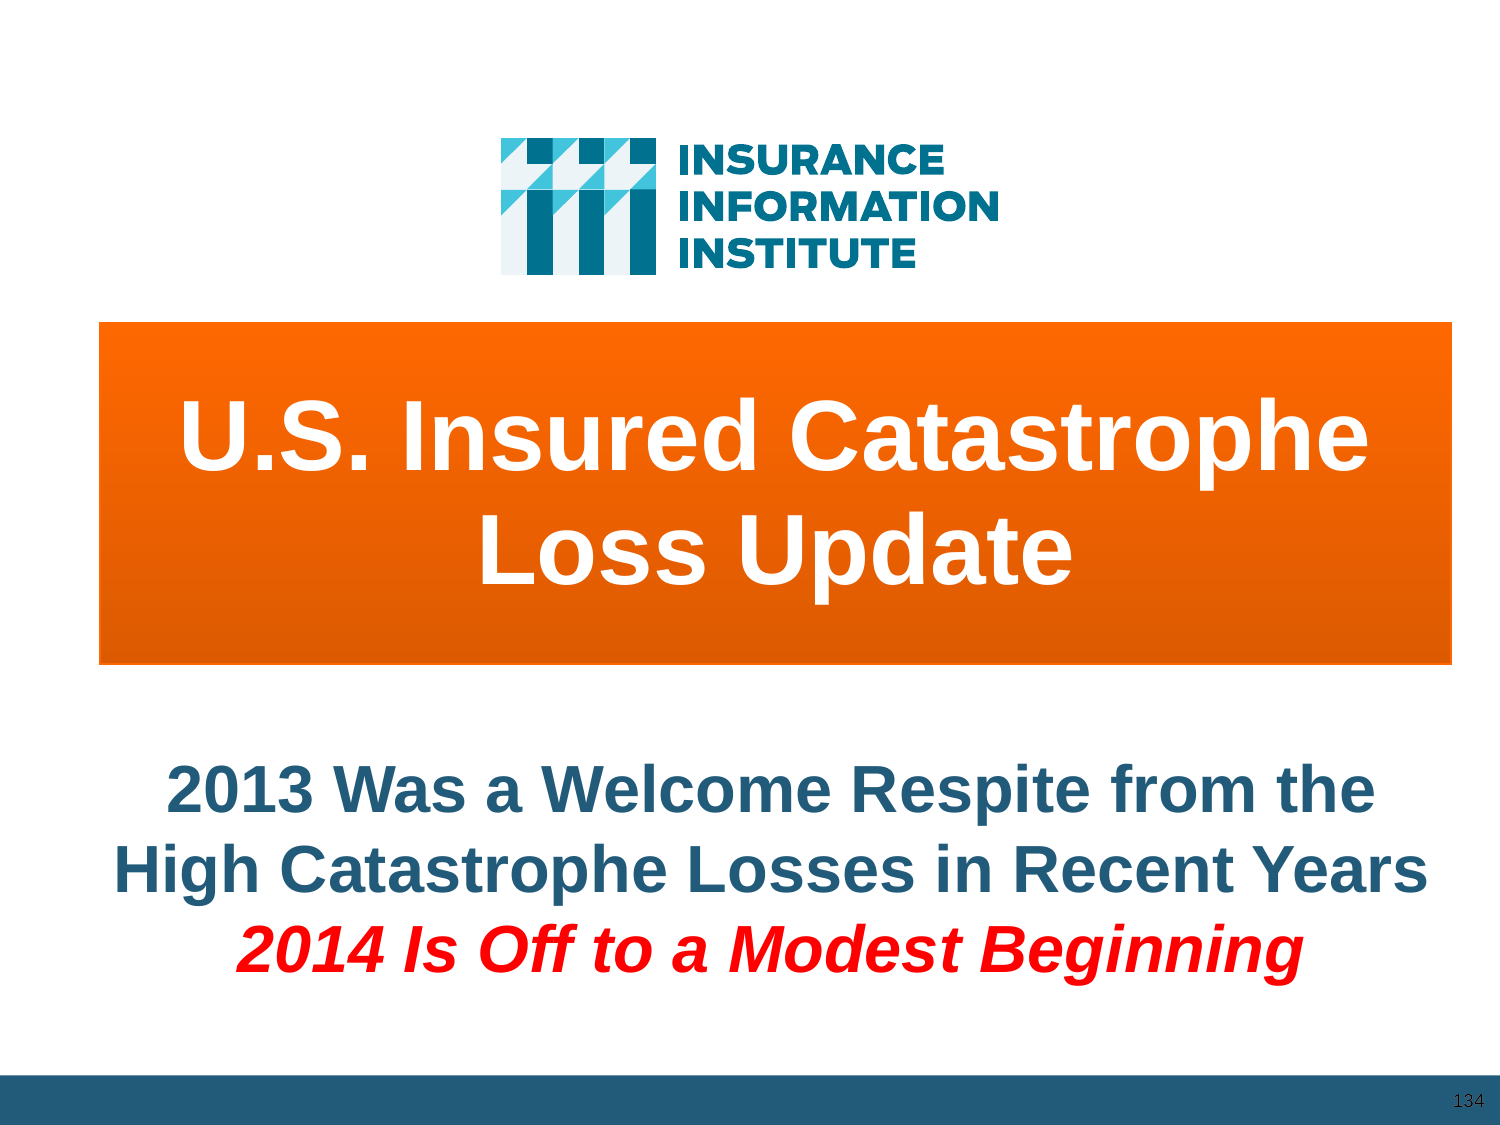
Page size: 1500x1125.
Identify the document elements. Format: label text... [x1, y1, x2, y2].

picture [500, 137, 998, 275]
text_box U.S. Insured Catastrophe Loss Update [99, 323, 1452, 664]
text_box 2013 Was a Welcome Respite from the High Catastrophe Losses in Recent Years 2014 Is Off to a Modest Beginning [92, 738, 1452, 993]
slide_number 134 [1410, 1091, 1485, 1112]
text_box [0, 1075, 1500, 1125]
